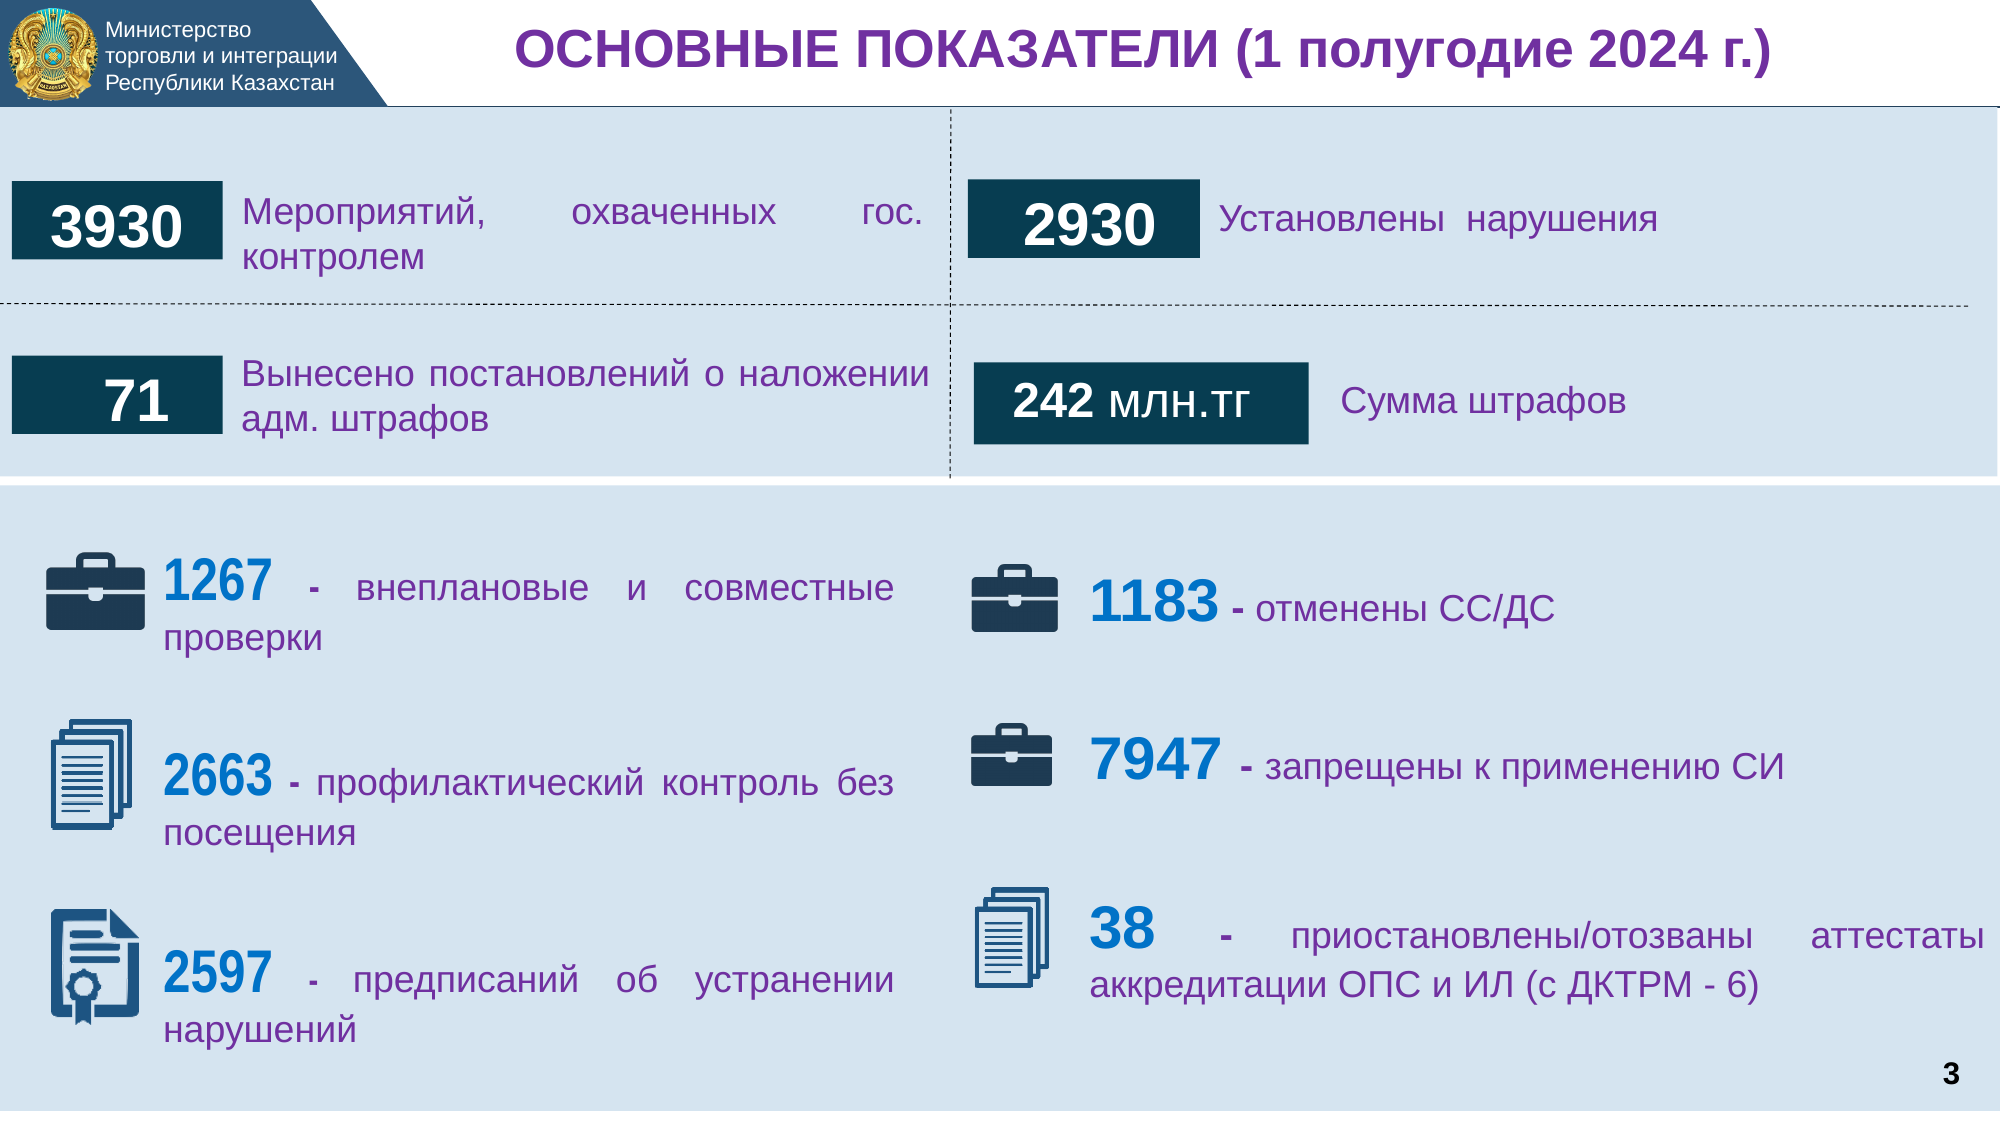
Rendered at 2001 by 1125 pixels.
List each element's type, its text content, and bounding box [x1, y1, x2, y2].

picture [8, 8, 98, 105]
picture [961, 553, 1064, 647]
text_box 1 [1530, 1112, 1981, 1119]
picture [51, 909, 139, 1026]
text_box 1267 - внеплановые и совместные проверки 2663 - профилактический контроль без посещения 2597 - предписаний об устранении нарушений [155, 536, 904, 1125]
text_box 242 млн.тг [973, 362, 1309, 445]
text_box 71 [11, 355, 223, 434]
picture [967, 887, 1055, 988]
picture [43, 719, 139, 830]
text_box 1183 - отменены СС/ДС 7947 - запрещены к применению СИ 38 - приостановлены/отозваны аттестаты аккредитации ОПС и ИЛ (c ДКТРМ - 6) [1074, 553, 2000, 1075]
text_box Сумма штрафов [1338, 373, 2000, 421]
text_box [0, 484, 2000, 1112]
text_box 3 [1928, 1045, 1998, 1098]
text_box Мероприятий, охваченных гос. контролем [239, 185, 925, 278]
text_box ОСНОВНЫЕ ПОКАЗАТЕЛИ (1 полугодие 2024 г.) [499, 6, 2000, 86]
picture [961, 713, 1058, 800]
text_box Вынесено постановлений о наложении адм. штрафов [239, 346, 931, 439]
text_box 77 [199, 477, 246, 484]
text_box 2930 [967, 179, 1200, 258]
text_box [0, 106, 1998, 477]
picture [34, 540, 152, 647]
text_box Установлены нарушения [1216, 191, 2000, 239]
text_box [0, 303, 949, 307]
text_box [951, 303, 1969, 307]
text_box 3930 [11, 181, 223, 260]
